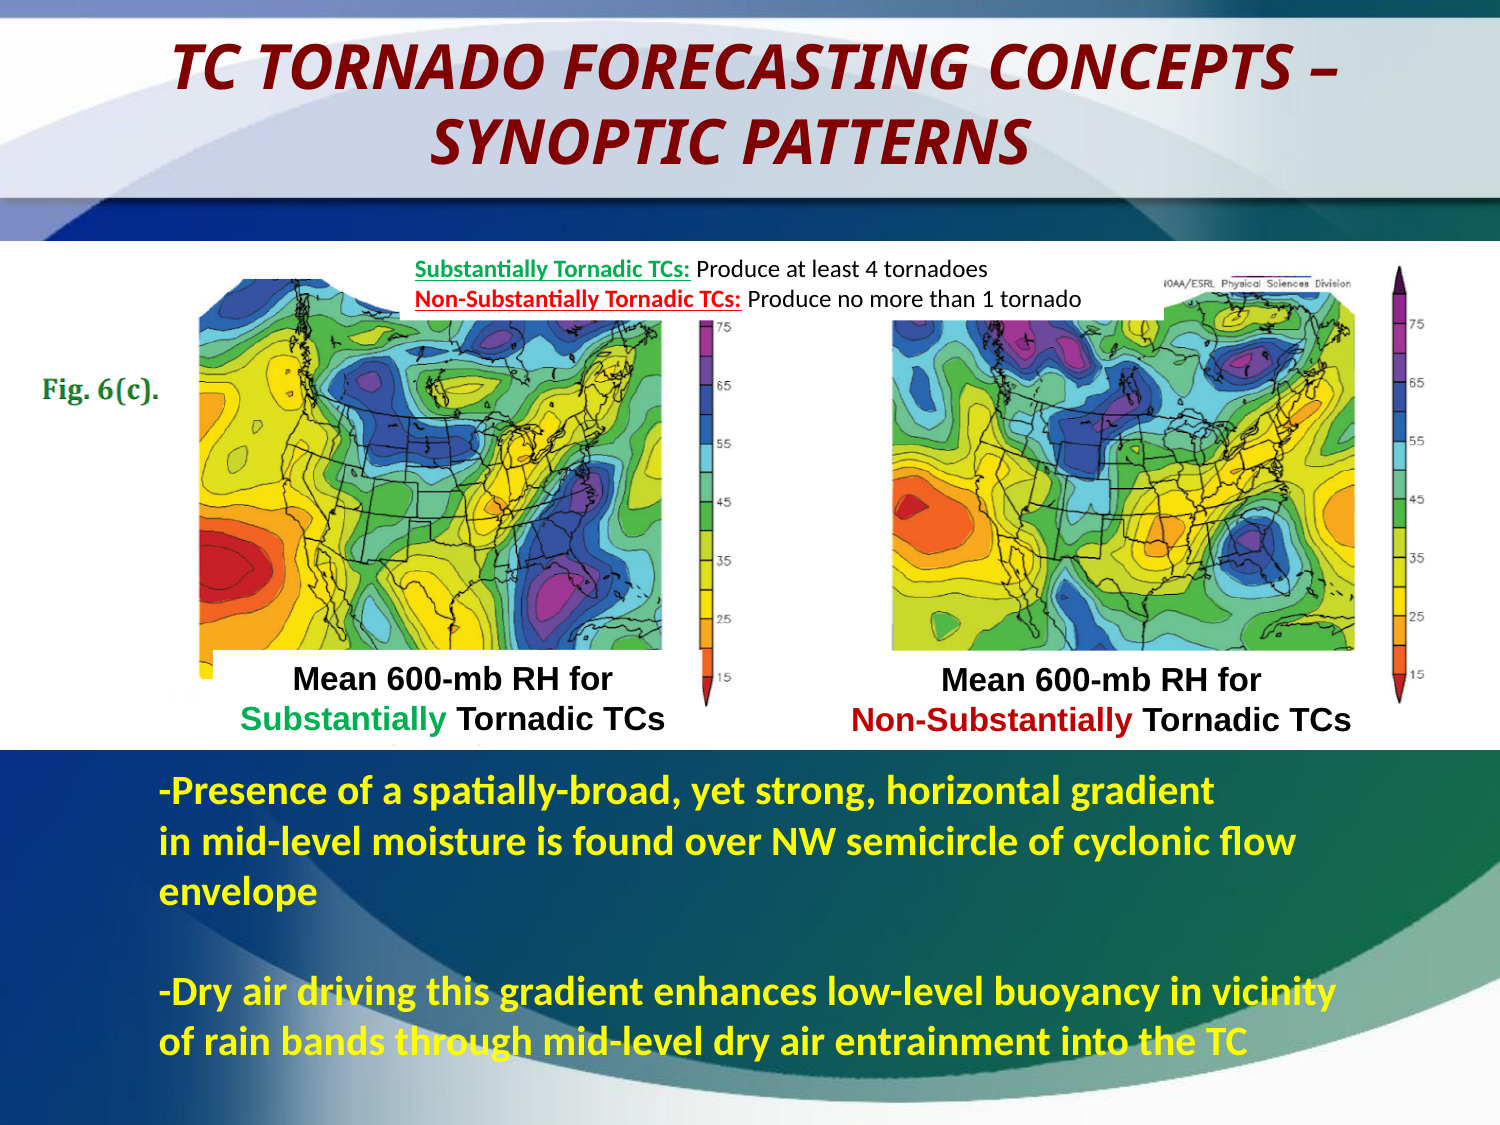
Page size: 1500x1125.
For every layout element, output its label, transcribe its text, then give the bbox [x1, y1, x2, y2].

text_box TC TORNADO FORECASTING CONCEPTS – SYNOPTIC PATTERNS [0, 24, 1463, 180]
picture [0, 0, 1500, 1125]
text_box -Presence of a spatially-broad, yet strong, horizontal gradient in mid-level moisture is found over NW semicircle of cyclonic flow envelope -Dry air driving this gradient enhances low-level buoyancy in vicinity of rain bands through mid-level dry air entrainment into the TC [143, 758, 1357, 1125]
